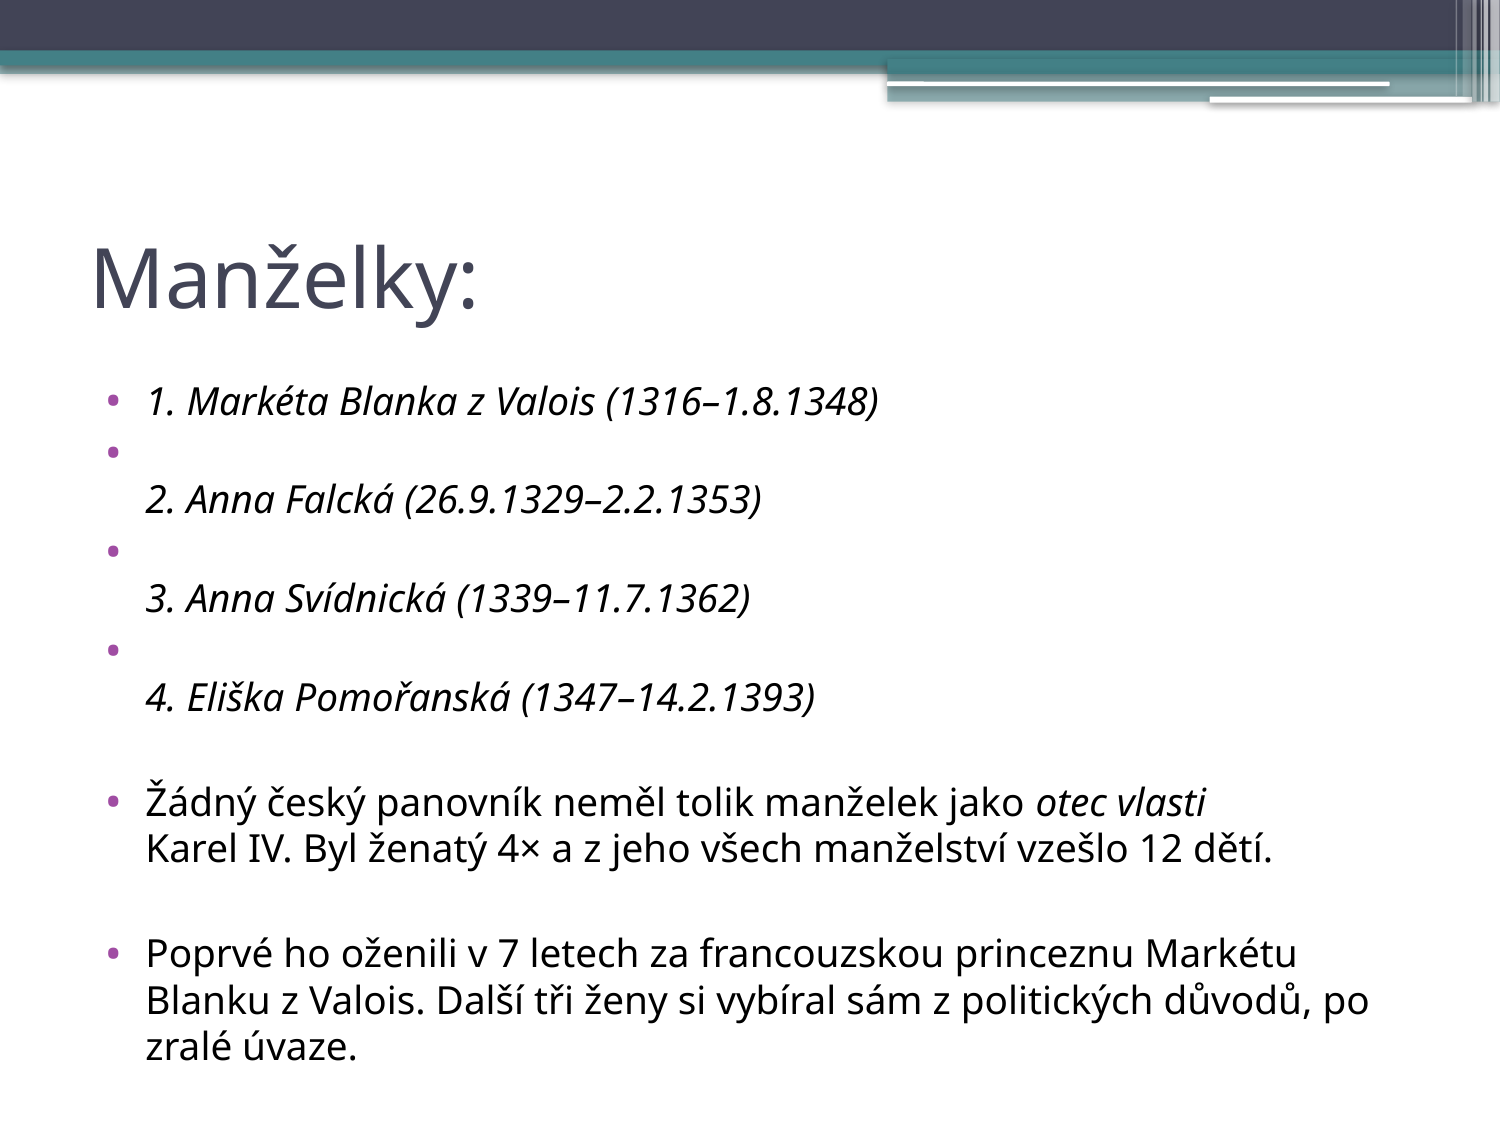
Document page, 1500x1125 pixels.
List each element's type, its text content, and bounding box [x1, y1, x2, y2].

title Manželky: [75, 187, 1425, 363]
list 1. Markéta Blanka z Valois (1316–1.8.1348) 2. Anna Falcká (26.9.1329–2.2­.1353) 3. Anna Svídnická (1339–11.7.1362) 4. Eliška Pomořanská (1347–14.2.1393) Žádný český panovník neměl tolik manželek jako otec vlasti Karel IV. Byl ženatý 4× a z jeho všech manželství vzešlo 12 dětí. Poprvé ho oženili v 7 letech za francouzskou princeznu Markétu Blanku z Valois. Další tři ženy si vybíral sám z politických důvodů, po zralé úvaze. [75, 368, 1425, 1079]
